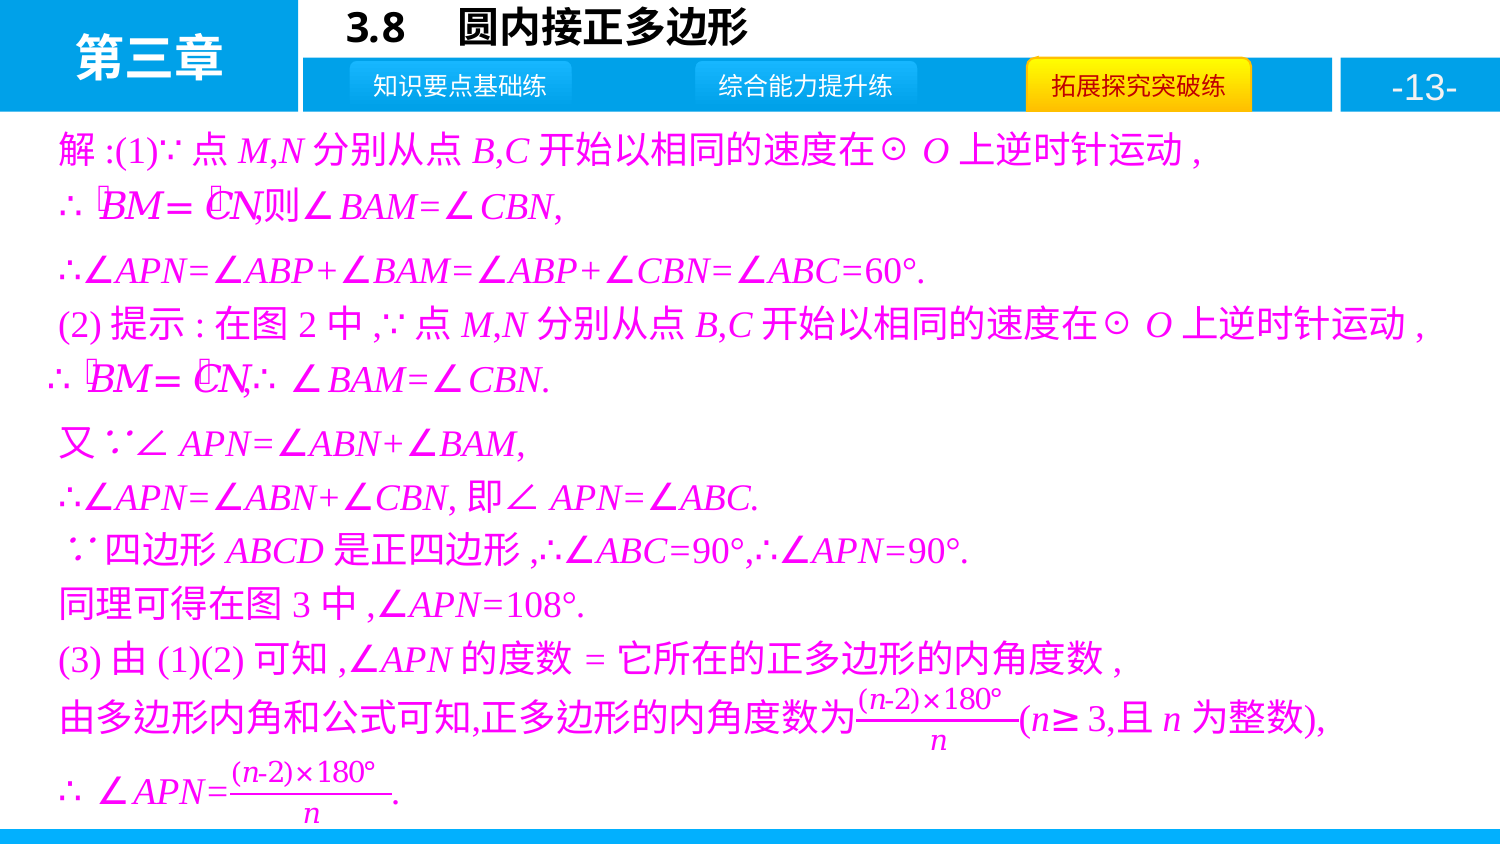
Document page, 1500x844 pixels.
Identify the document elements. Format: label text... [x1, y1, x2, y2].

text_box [58, 175, 1145, 231]
text_box ∴∠APN=∠ABP+∠BAM=∠ABP+∠CBN=∠ABC=60°. (2)提示:在图2中,∵点M,N分别从点B,C开始以相同的速度在☉O上逆时针运动, [46, 231, 1454, 351]
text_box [46, 348, 1133, 405]
text_box 又∵∠APN=∠ABN+∠BAM, ∴∠APN=∠ABN+∠CBN,即∠APN=∠ABC. ∵四边形ABCD是正四边形,∴∠ABC=90°,∴∠APN=90°. 同理可得在图3中,∠APN=108°. (3)由(1)(2)可知,∠APN的度数=它所在的正多边形的内角度数, [46, 403, 1454, 686]
text_box 解:(1)∵点M,N分别从点B,C开始以相同的速度在☉O上逆时针运动, [46, 110, 1454, 177]
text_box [58, 677, 1435, 833]
